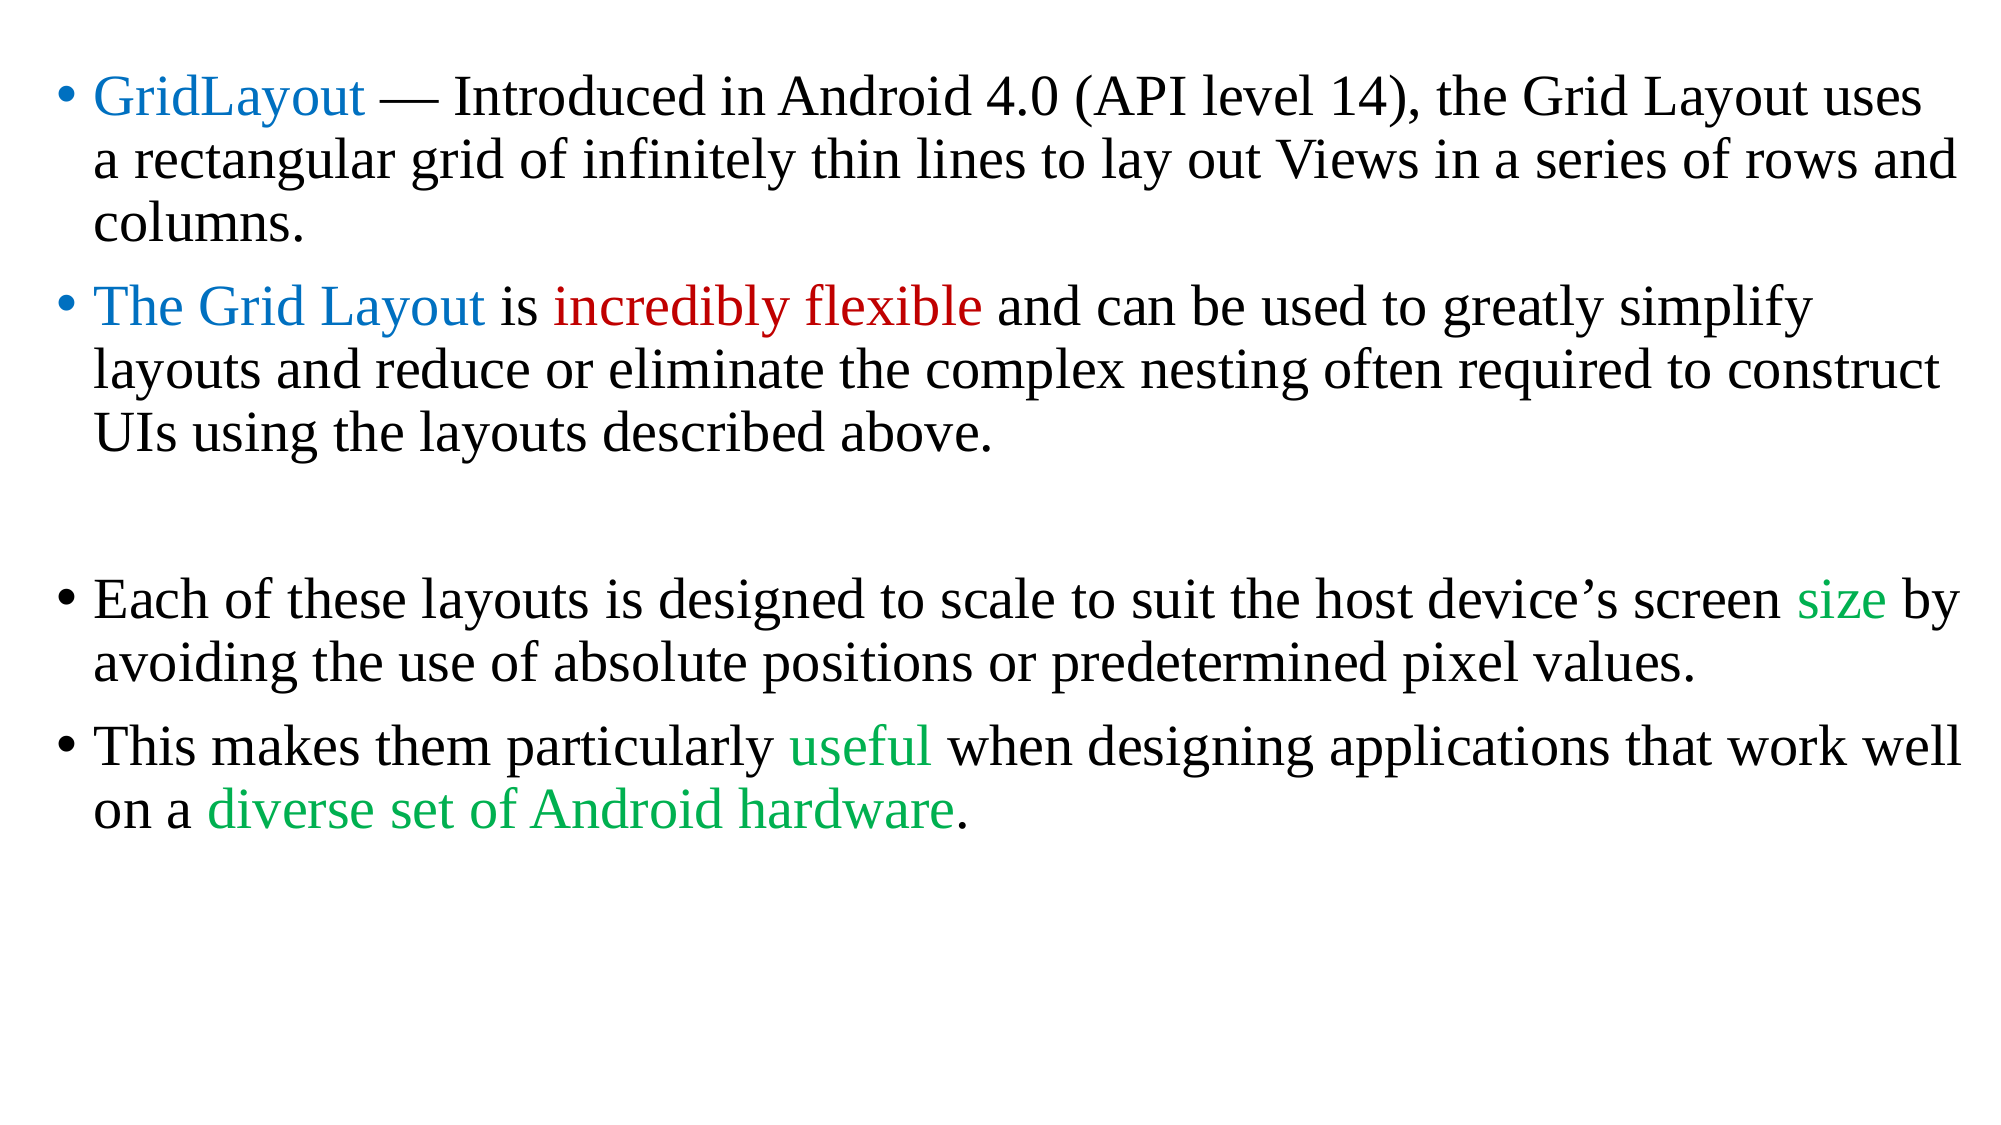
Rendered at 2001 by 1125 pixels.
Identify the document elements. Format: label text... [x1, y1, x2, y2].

list GridLayout — Introduced in Android 4.0 (API level 14), the Grid Layout uses a rectangular grid of infinitely thin lines to lay out Views in a series of rows and columns. The Grid Layout is incredibly flexible and can be used to greatly simplify layouts and reduce or eliminate the complex nesting often required to construct UIs using the layouts described above. Each of these layouts is designed to scale to suit the host device’s screen size by avoiding the use of absolute positions or predetermined pixel values. This makes them particularly useful when designing applications that work well on a diverse set of Android hardware. [41, 57, 1980, 1090]
